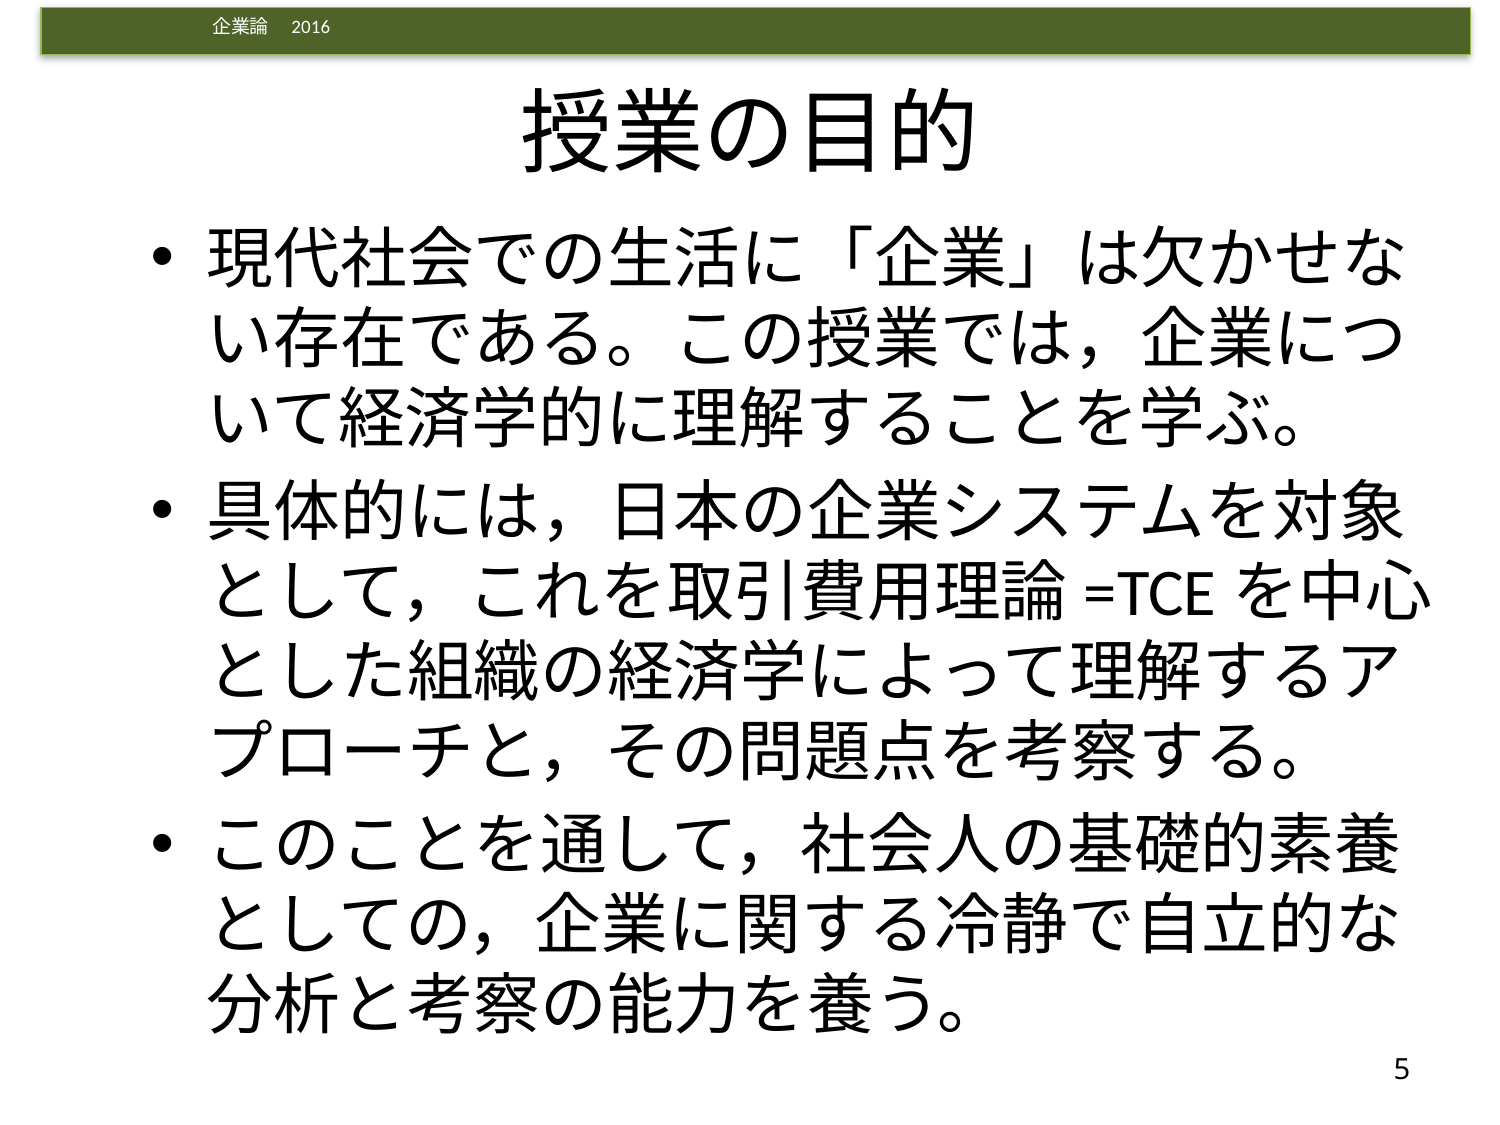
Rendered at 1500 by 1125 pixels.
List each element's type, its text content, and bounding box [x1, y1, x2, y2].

list 現代社会での生活に「企業」は欠かせない存在である。この授業では，企業について経済学的に理解することを学ぶ。 具体的には，日本の企業システムを対象として，これを取引費用理論=TCEを中心とした組織の経済学によって理解するアプローチと，その問題点を考察する。 このことを通して，社会人の基礎的素養としての，企業に関する冷静で自立的な分析と考察の能力を養う。 [135, 208, 1469, 1075]
slide_number 5 [1299, 1042, 1425, 1103]
title 授業の目的 [75, 66, 1425, 256]
